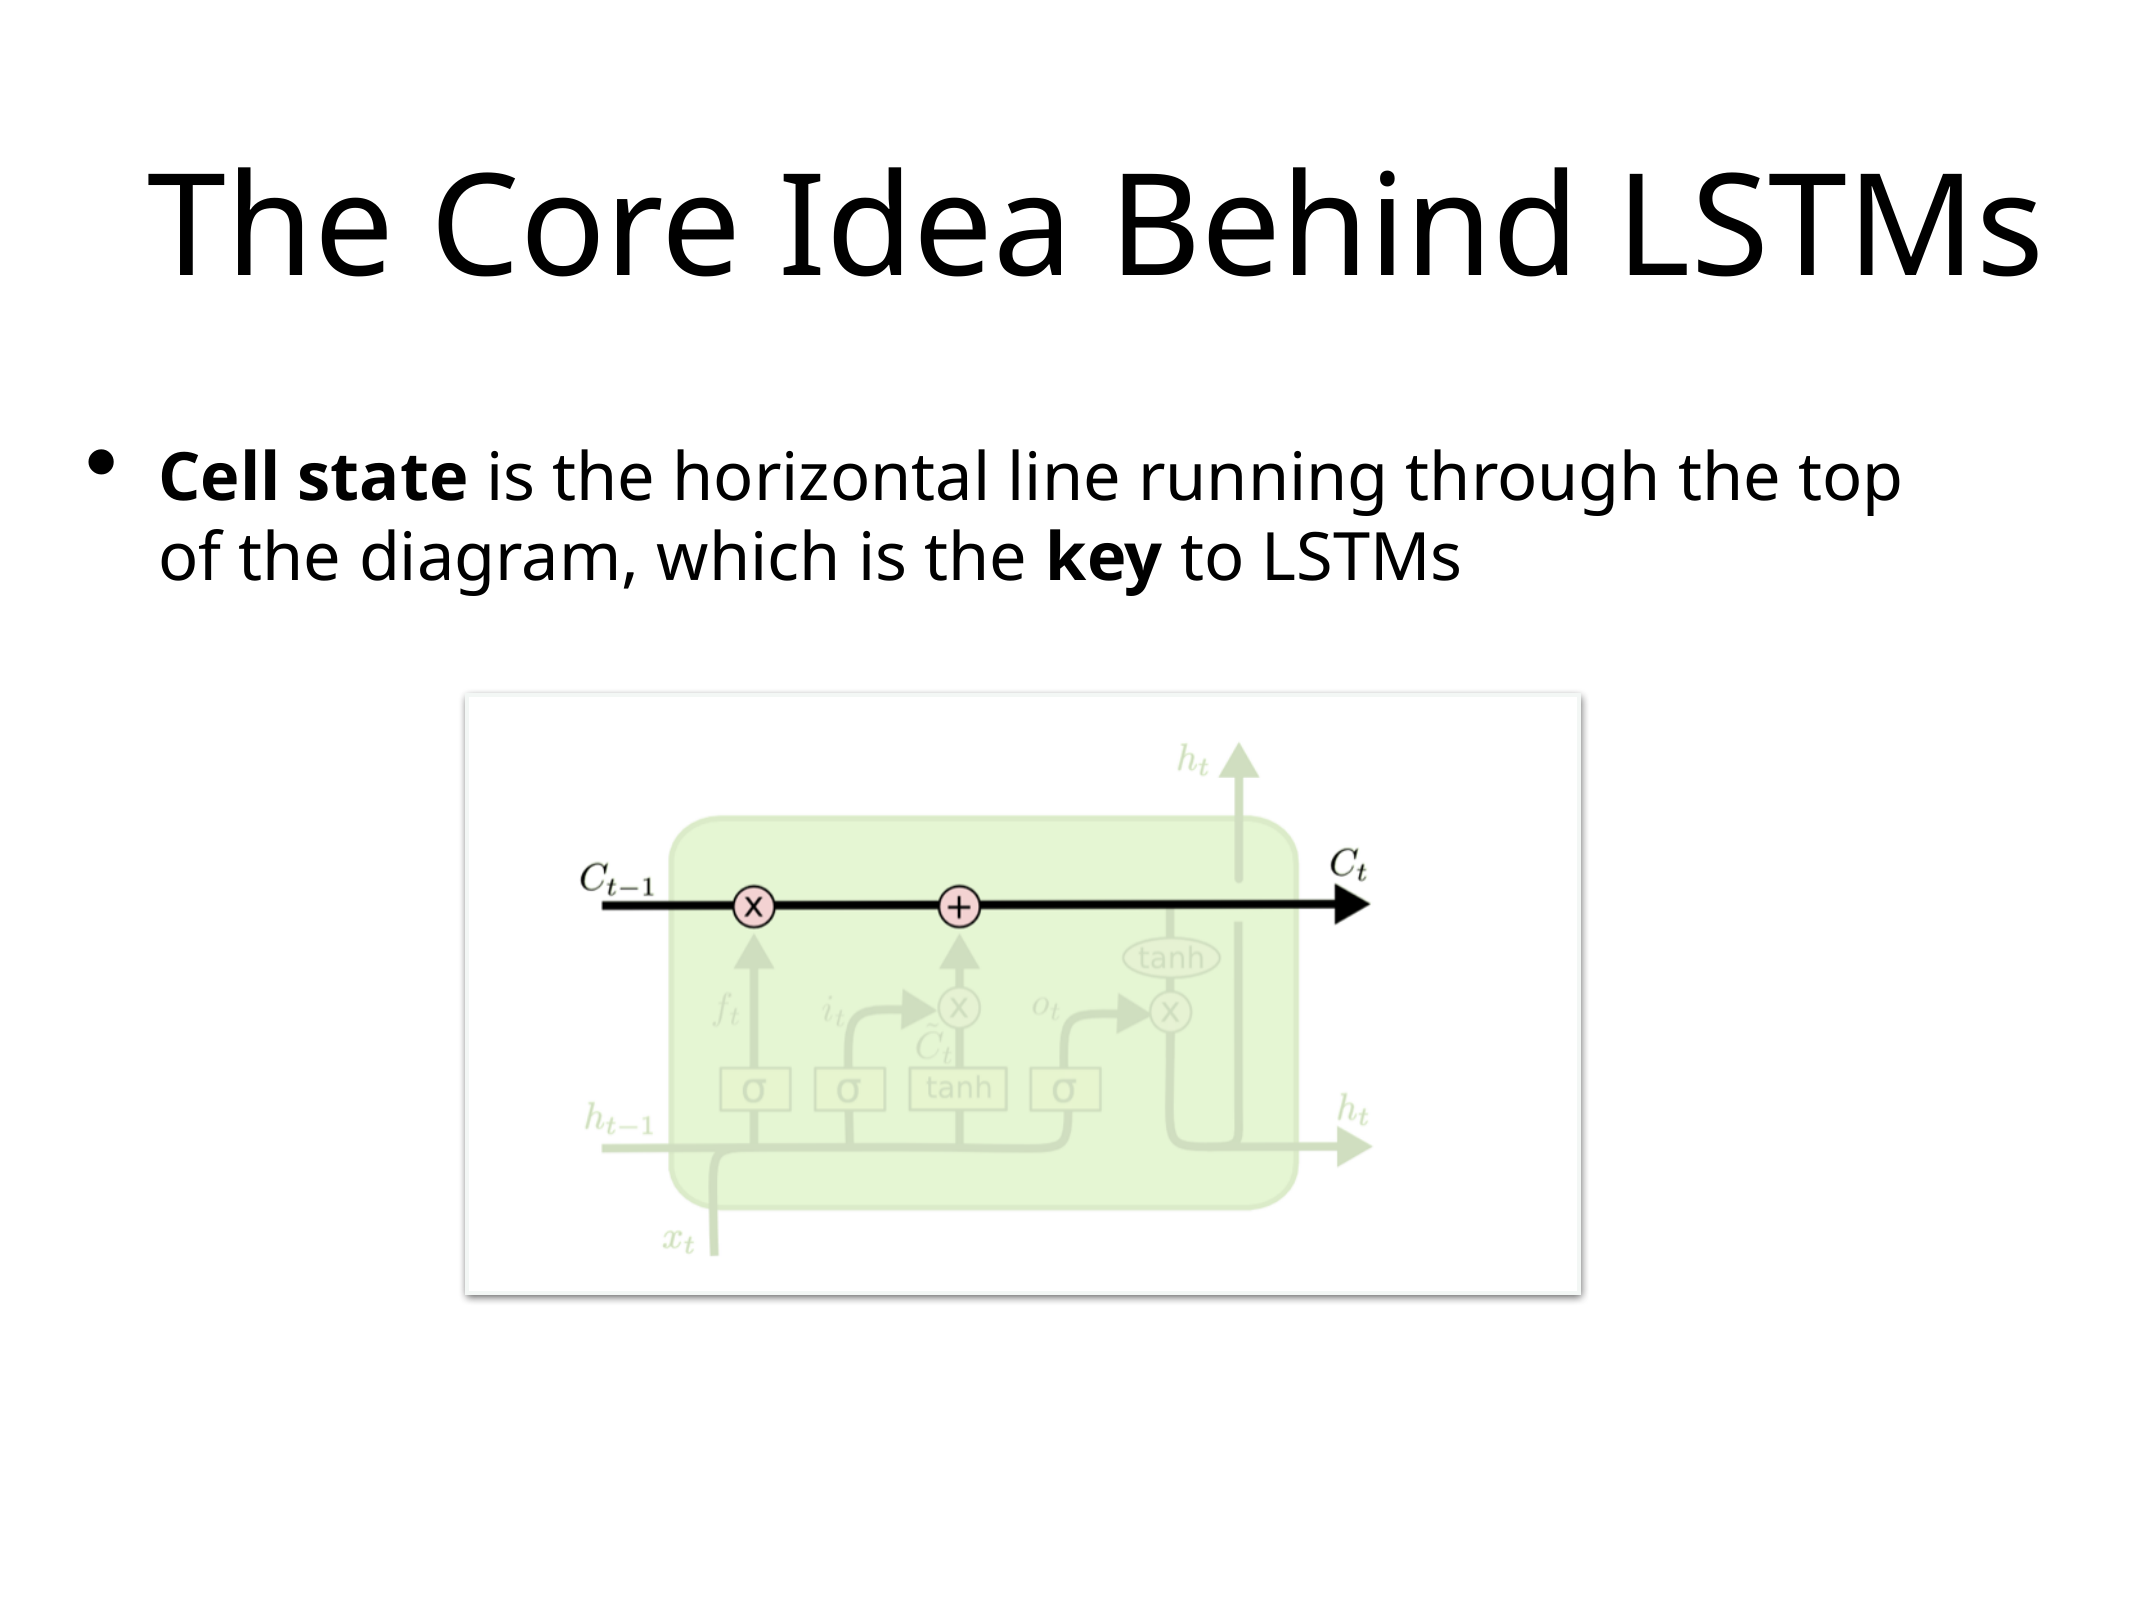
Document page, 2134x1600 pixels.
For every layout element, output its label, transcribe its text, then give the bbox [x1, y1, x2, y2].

text_box Cell state is the horizontal line running through the top of the diagram, which is the key to LSTMs [76, 425, 1970, 602]
text_box The Core Idea Behind LSTMs [129, 41, 2064, 396]
picture [468, 696, 1578, 1292]
